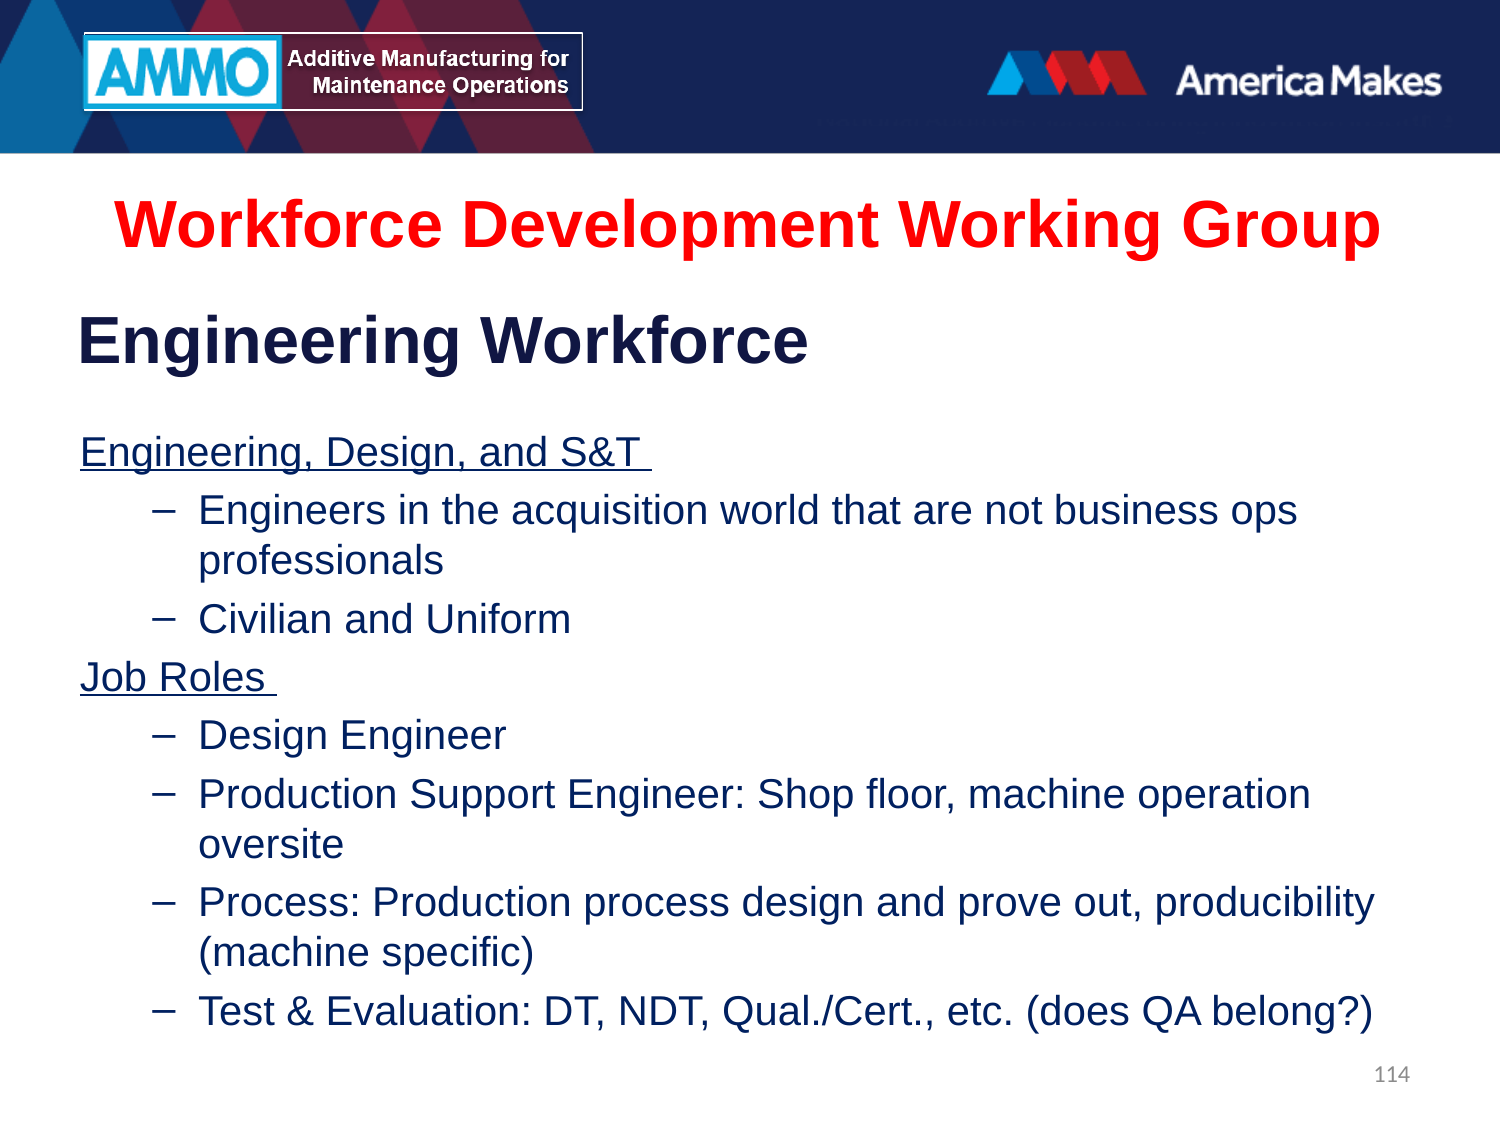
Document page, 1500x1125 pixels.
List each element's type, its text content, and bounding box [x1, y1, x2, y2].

picture [0, 0, 1500, 163]
text_box Workforce Development Working Group [99, 173, 1413, 256]
title Engineering Workforce [62, 256, 1413, 417]
list Engineering, Design, and S&T Engineers in the acquisition world that are not business ops professionals Civilian and Uniform Job Roles Design Engineer Production Support Engineer: Shop floor, machine operation oversite Process: Production process design and prove out, producibility (machine specific) Test & Evaluation: DT, NDT, Qual./Cert., etc. (does QA belong?) [64, 416, 1415, 1073]
slide_number 114 [1074, 1042, 1425, 1103]
